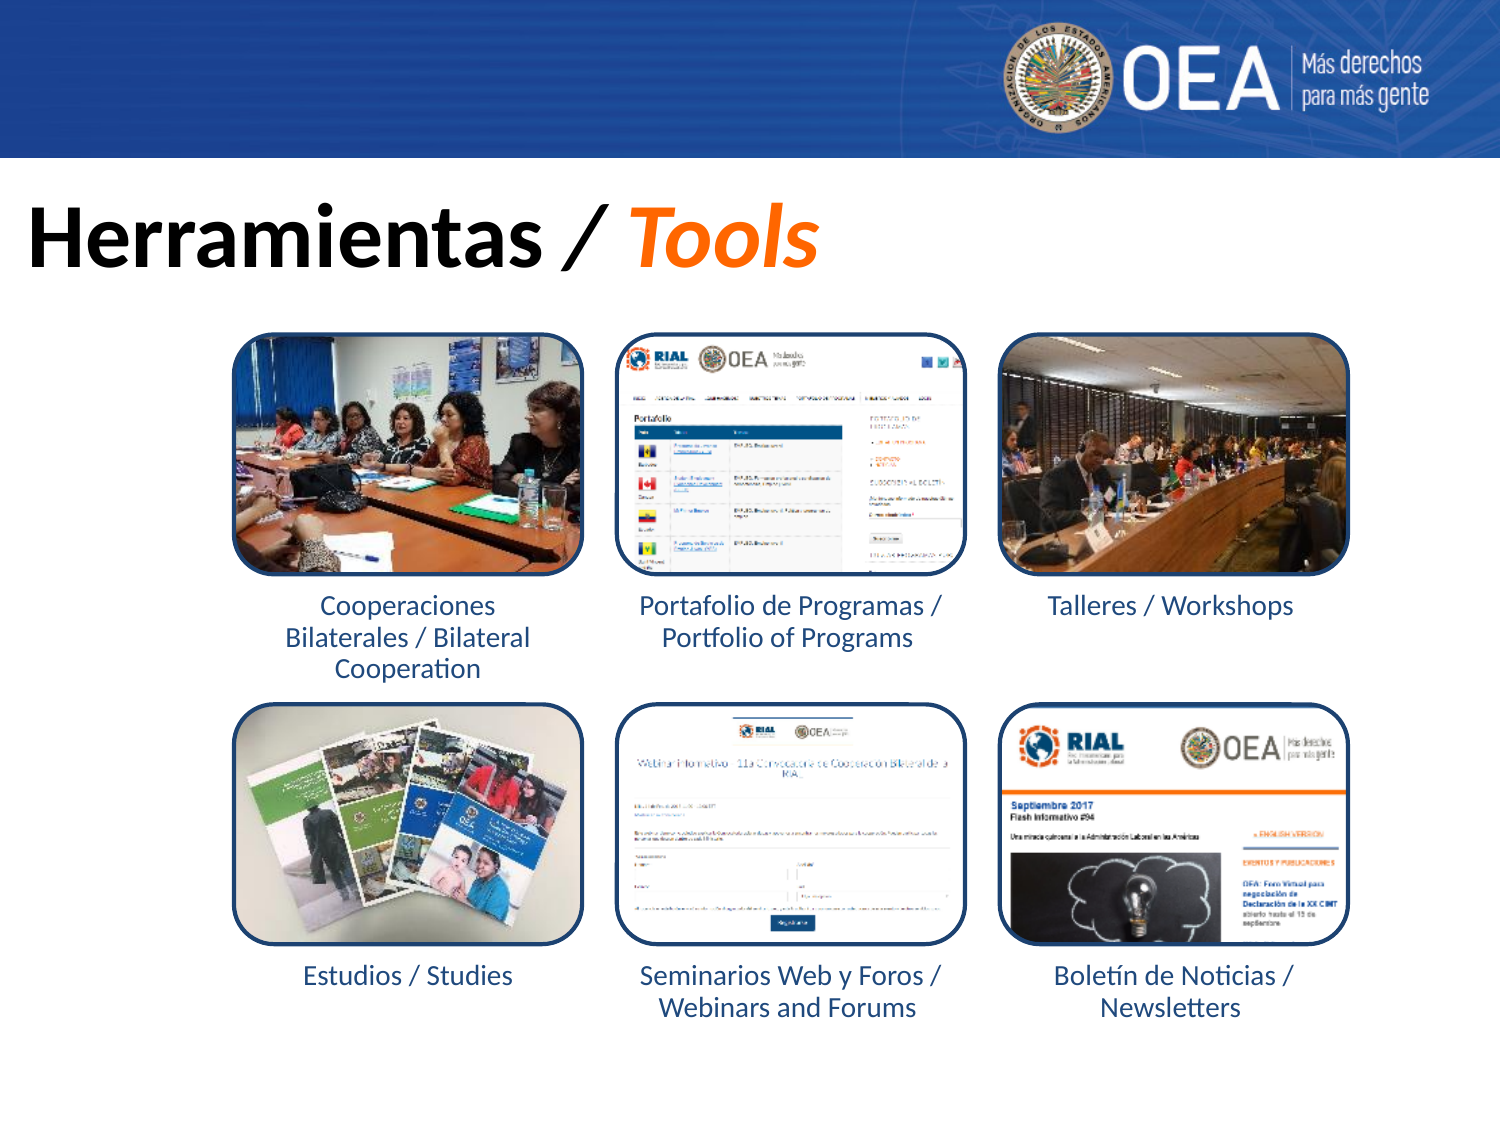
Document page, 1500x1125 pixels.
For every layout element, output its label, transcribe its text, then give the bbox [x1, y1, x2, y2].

picture [0, 0, 1500, 158]
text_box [221, 299, 1360, 1075]
title Herramientas / Tools [12, 137, 1363, 325]
